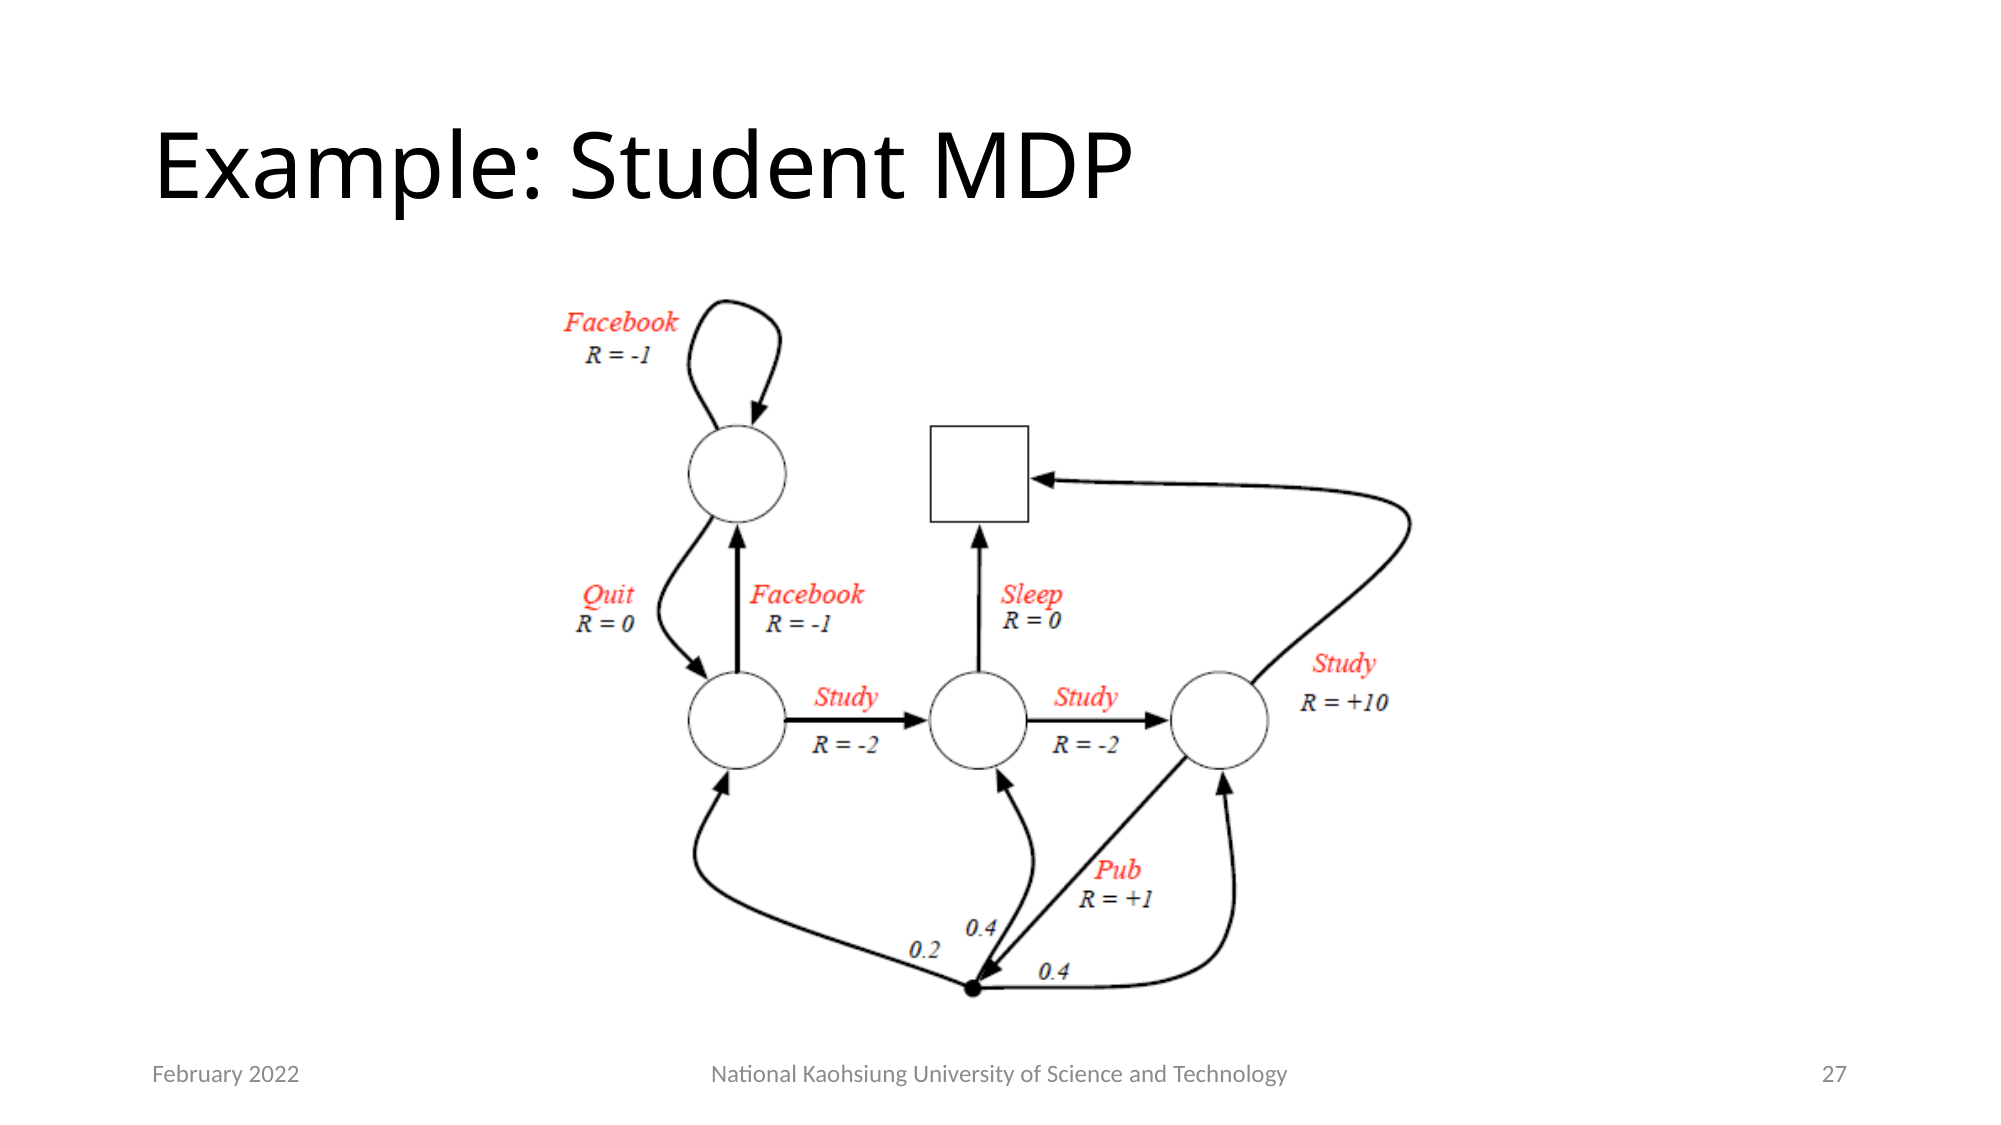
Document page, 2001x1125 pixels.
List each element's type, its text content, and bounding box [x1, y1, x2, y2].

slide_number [137, 1042, 588, 1103]
title Example: Student MDP [137, 59, 1863, 278]
footer National Kaohsiung University of Science and Technology [662, 1042, 1338, 1103]
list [542, 298, 1458, 1022]
slide_number 27 [1412, 1042, 1863, 1103]
